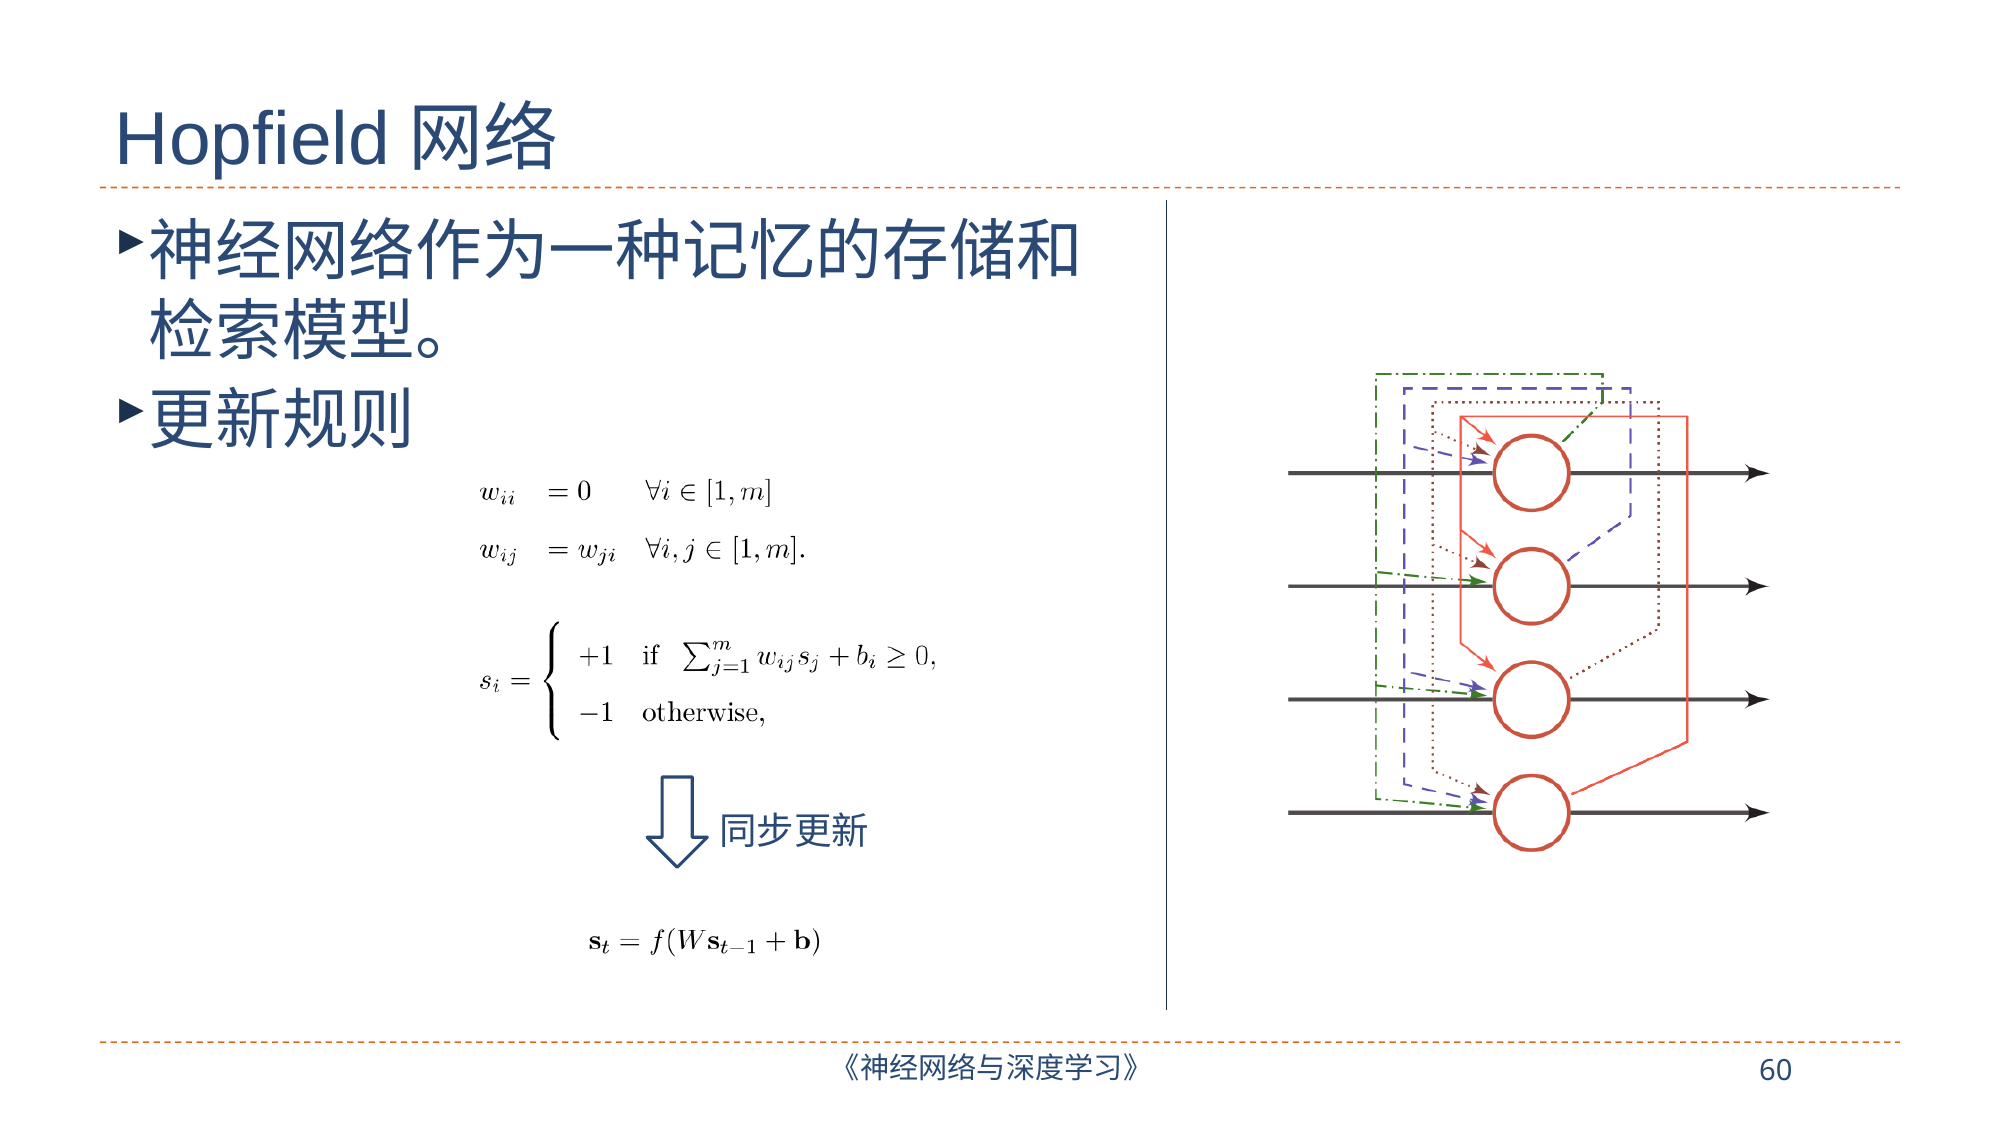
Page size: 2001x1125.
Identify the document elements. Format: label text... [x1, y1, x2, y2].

picture [462, 612, 961, 745]
picture [462, 462, 822, 577]
title Hopfield网络 [99, 37, 1900, 188]
picture [574, 912, 822, 968]
picture [1248, 348, 1816, 860]
text_box 同步更新 [704, 799, 885, 860]
list 神经网络作为一种记忆的存储和检索模型。 更新规则 [99, 200, 1134, 1010]
text_box [645, 775, 704, 869]
